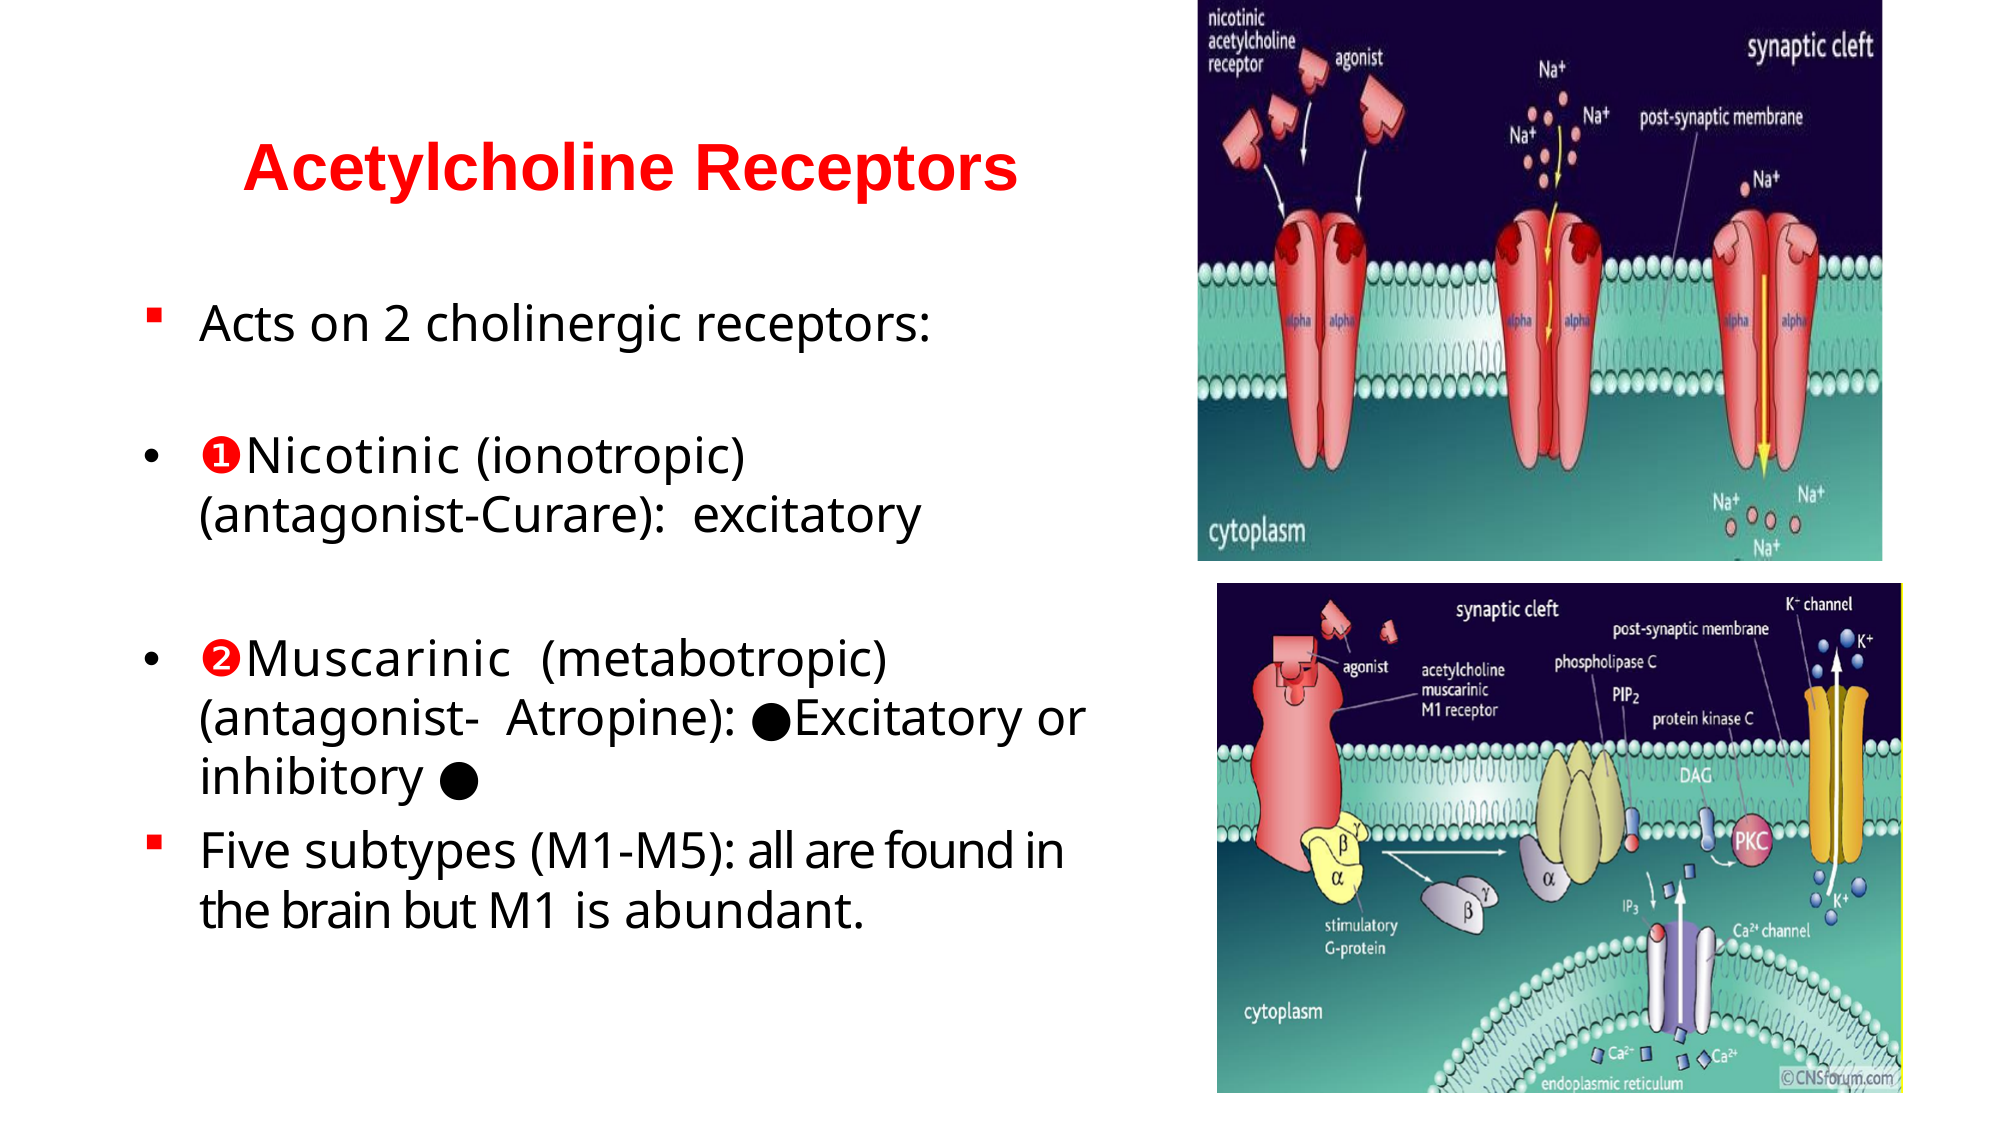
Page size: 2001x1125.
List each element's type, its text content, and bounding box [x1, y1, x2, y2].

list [1217, 583, 1903, 1093]
text_box Acts on 2 cholinergic receptors: ❶Nicotinic (ionotropic) (antagonist-Curare): excitatory ❷Muscarinic (metabotropic) (antagonist- Atropine): ●Excitatory or inhibitory ● Five subtypes (M1-M5): all are found in the brain but M1 is abundant. [126, 283, 1127, 946]
title Acetylcholine Receptors [137, 59, 1127, 278]
text_box [1197, 0, 1883, 561]
